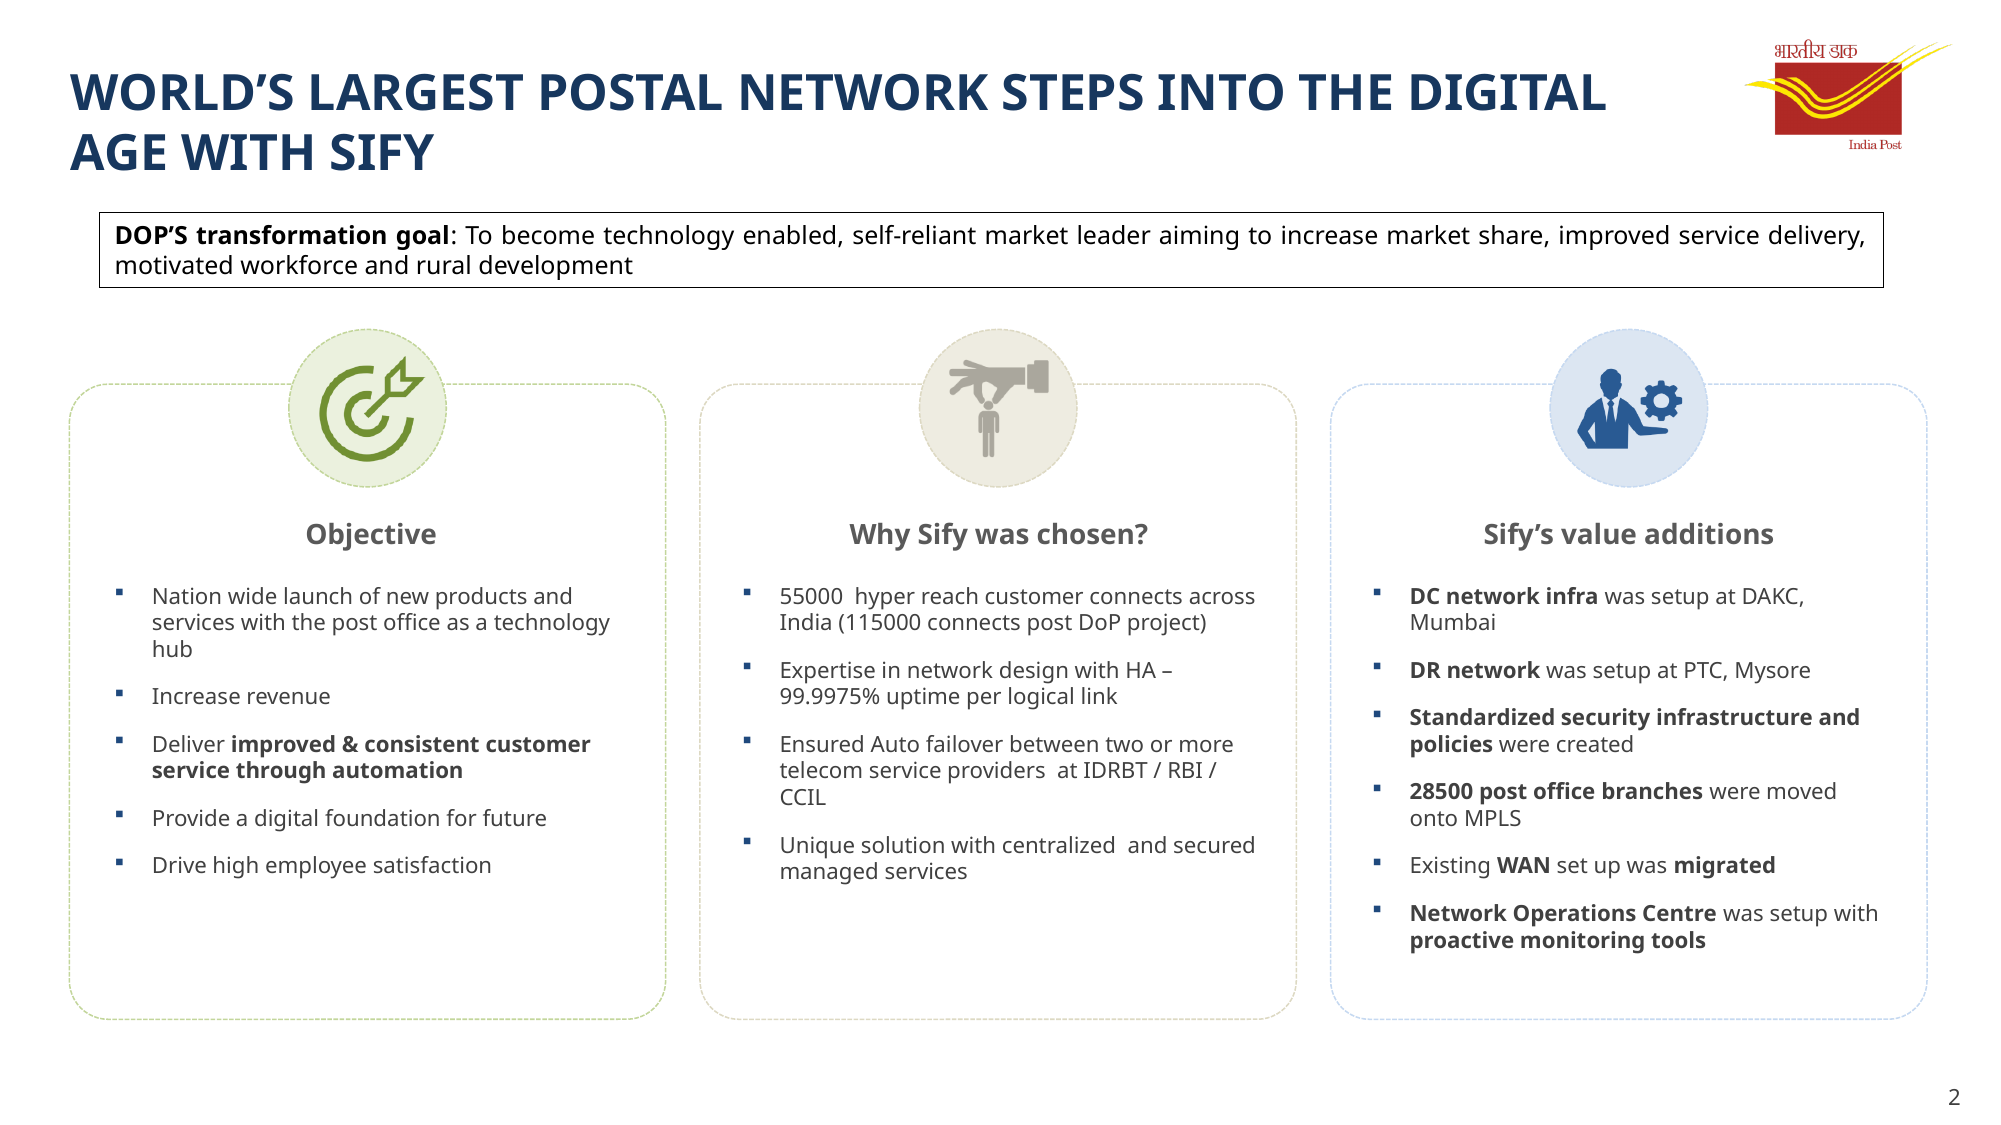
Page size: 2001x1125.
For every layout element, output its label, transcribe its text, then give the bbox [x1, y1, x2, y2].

text_box Why Sify was chosen? [700, 508, 1297, 558]
text_box DC network infra was setup at DAKC, Mumbai DR network was setup at PTC, Mysore Standardized security infrastructure and policies were created 28500 post office branches were moved onto MPLS Existing WAN set up was migrated Network Operations Centre was setup with proactive monitoring tools [1355, 572, 1904, 1028]
text_box [1328, 553, 1930, 1019]
text_box 55000 hyper reach customer connects across India (115000 connects post DoP project) Expertise in network design with HA – 99.9975% uptime per logical link Ensured Auto failover between two or more telecom service providers at IDRBT / RBI / CCIL Unique solution with centralized and secured managed services [725, 572, 1275, 953]
picture [1744, 39, 1954, 151]
title World’s largest postal network steps into the digital age with SIfy [70, 52, 1720, 189]
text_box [1549, 329, 1708, 488]
text_box [67, 382, 668, 1022]
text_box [919, 329, 1078, 488]
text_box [288, 329, 447, 488]
text_box [1328, 382, 1930, 522]
text_box Sify’s value additions [1330, 508, 1927, 558]
text_box Objective [72, 508, 670, 558]
text_box Nation wide launch of new products and services with the post office as a technology hub Increase revenue Deliver improved & consistent customer service through automation Provide a digital foundation for future Drive high employee satisfaction [97, 572, 647, 953]
text_box [697, 382, 1299, 1022]
text_box DOP’S transformation goal: To become technology enabled, self-reliant market leader aiming to increase market share, improved service delivery, motivated workforce and rural development [99, 212, 1884, 288]
